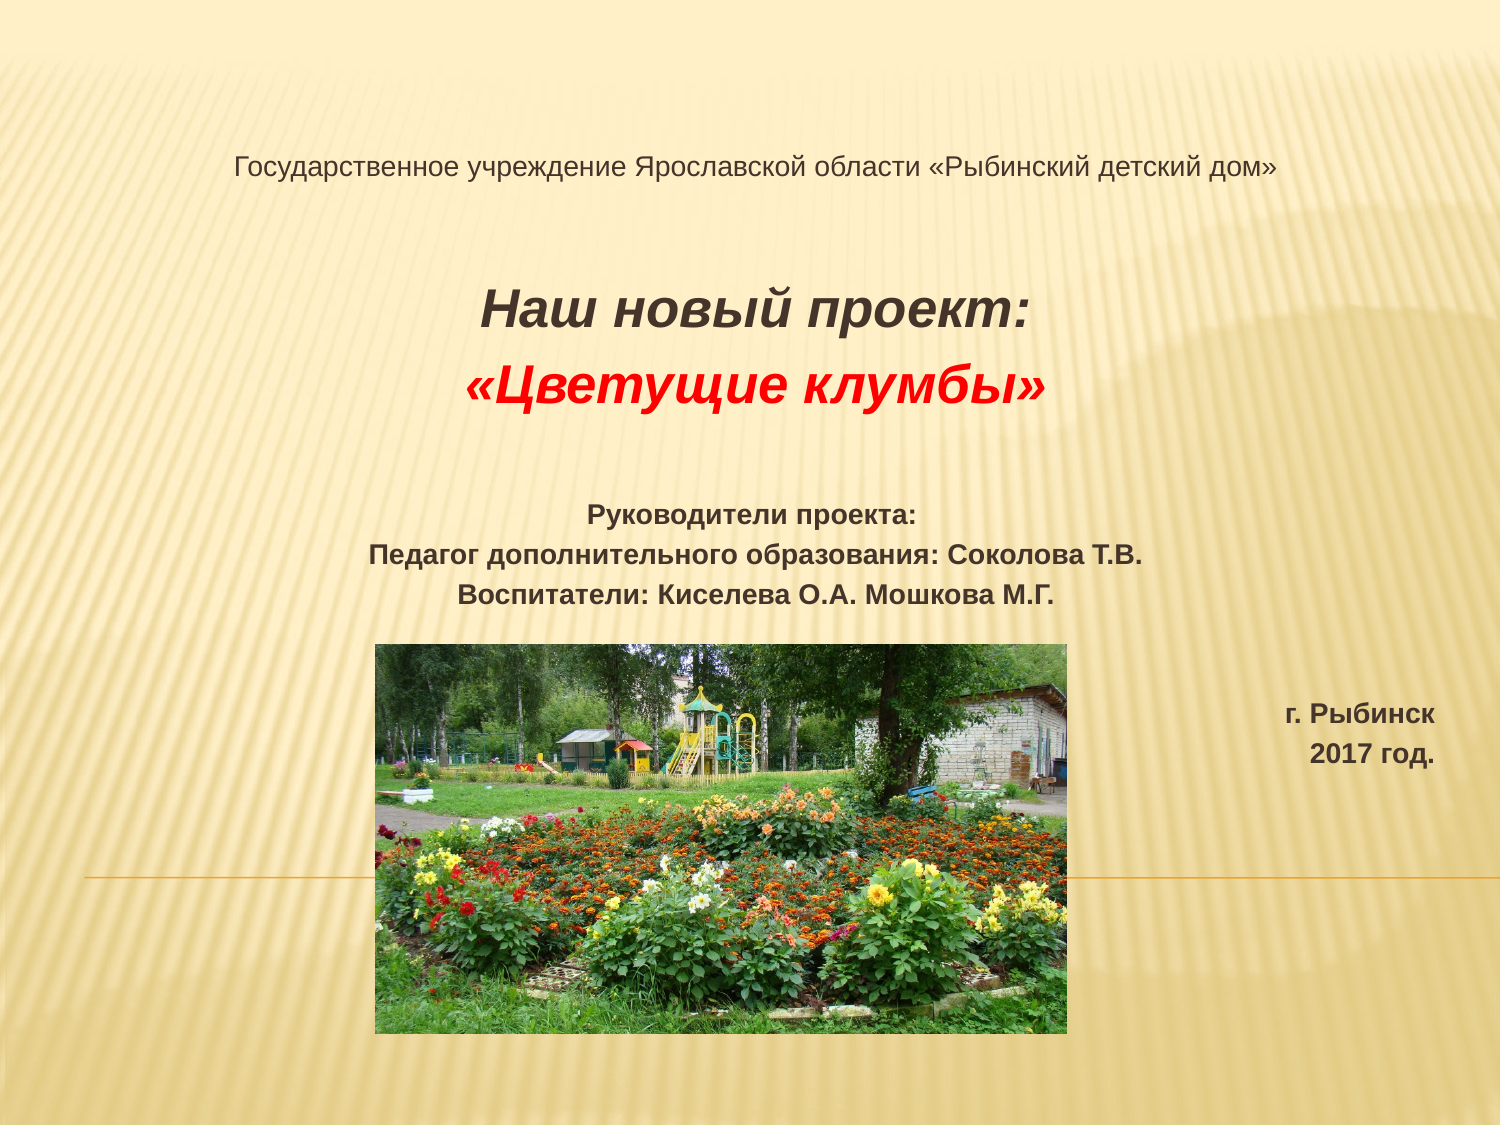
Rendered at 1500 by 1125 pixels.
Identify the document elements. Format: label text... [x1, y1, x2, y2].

subtitle Государственное учреждение Ярославской области «Рыбинский детский дом» Наш новый проект: «Цветущие клумбы» Руководители проекта: Педагог дополнительного образования: Соколова Т.В. Воспитатели: Киселева О.А. Мошкова М.Г. г. Рыбинск 2017 год. [62, 140, 1450, 788]
picture [374, 644, 1067, 1034]
